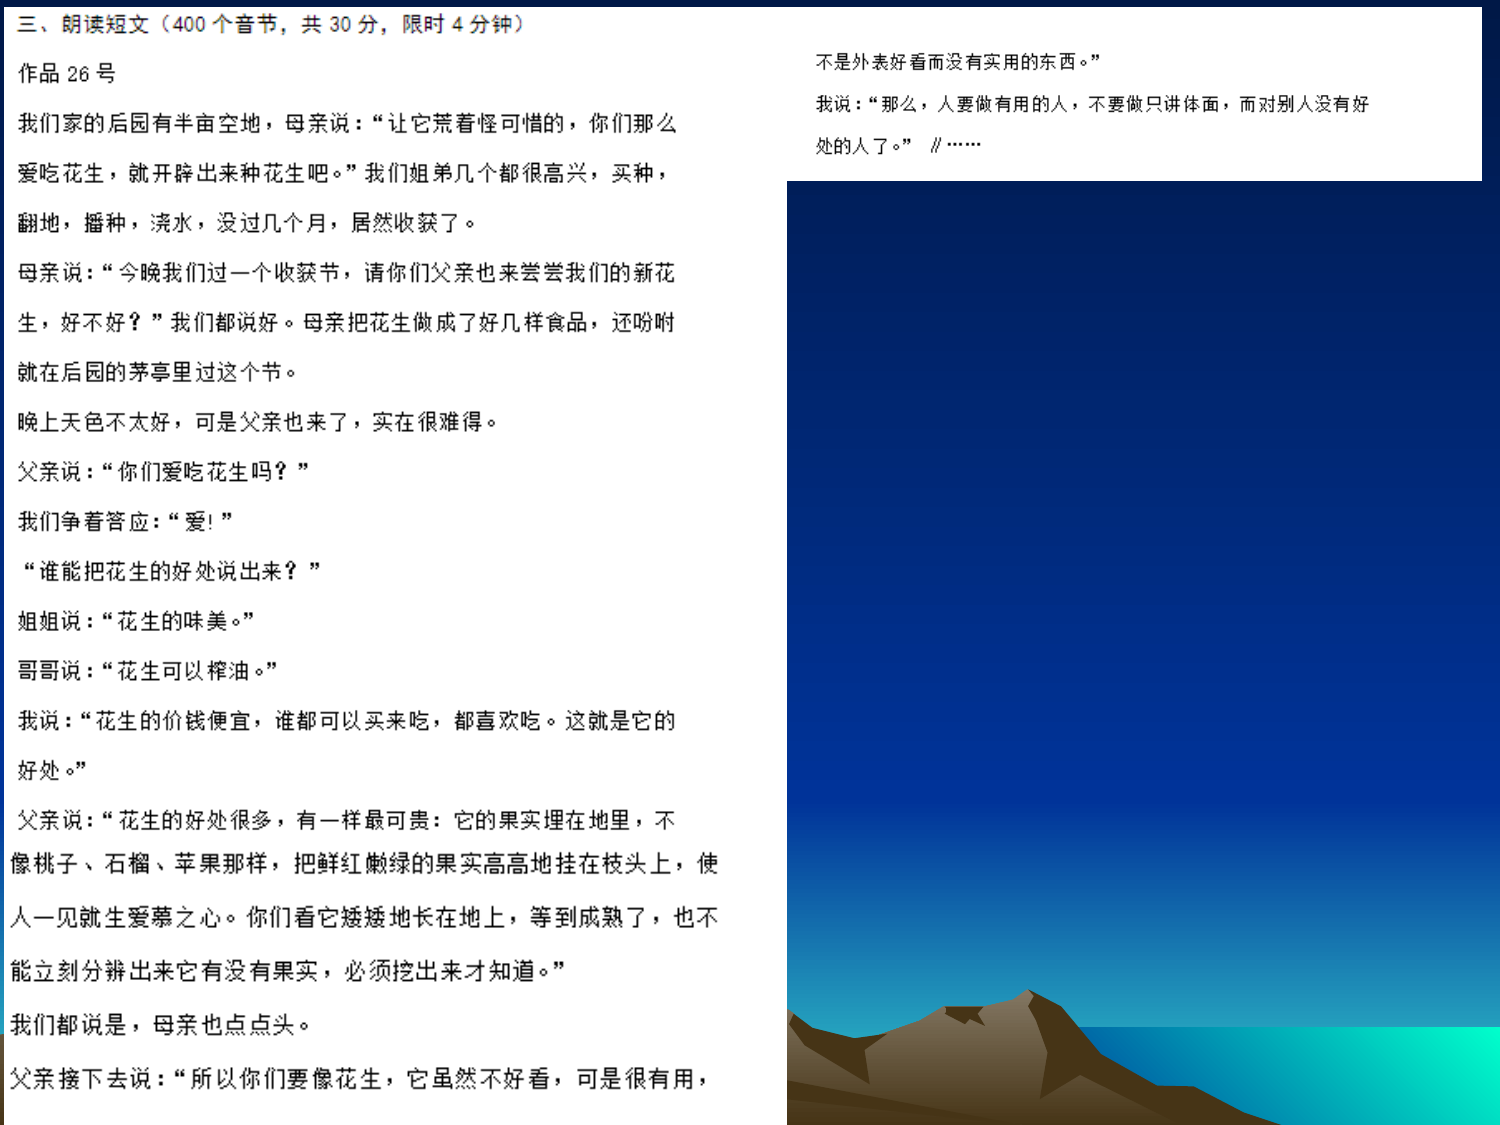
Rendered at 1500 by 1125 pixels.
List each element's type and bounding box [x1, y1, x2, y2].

picture [786, 7, 1482, 181]
list [4, 7, 787, 849]
picture [4, 849, 787, 1125]
